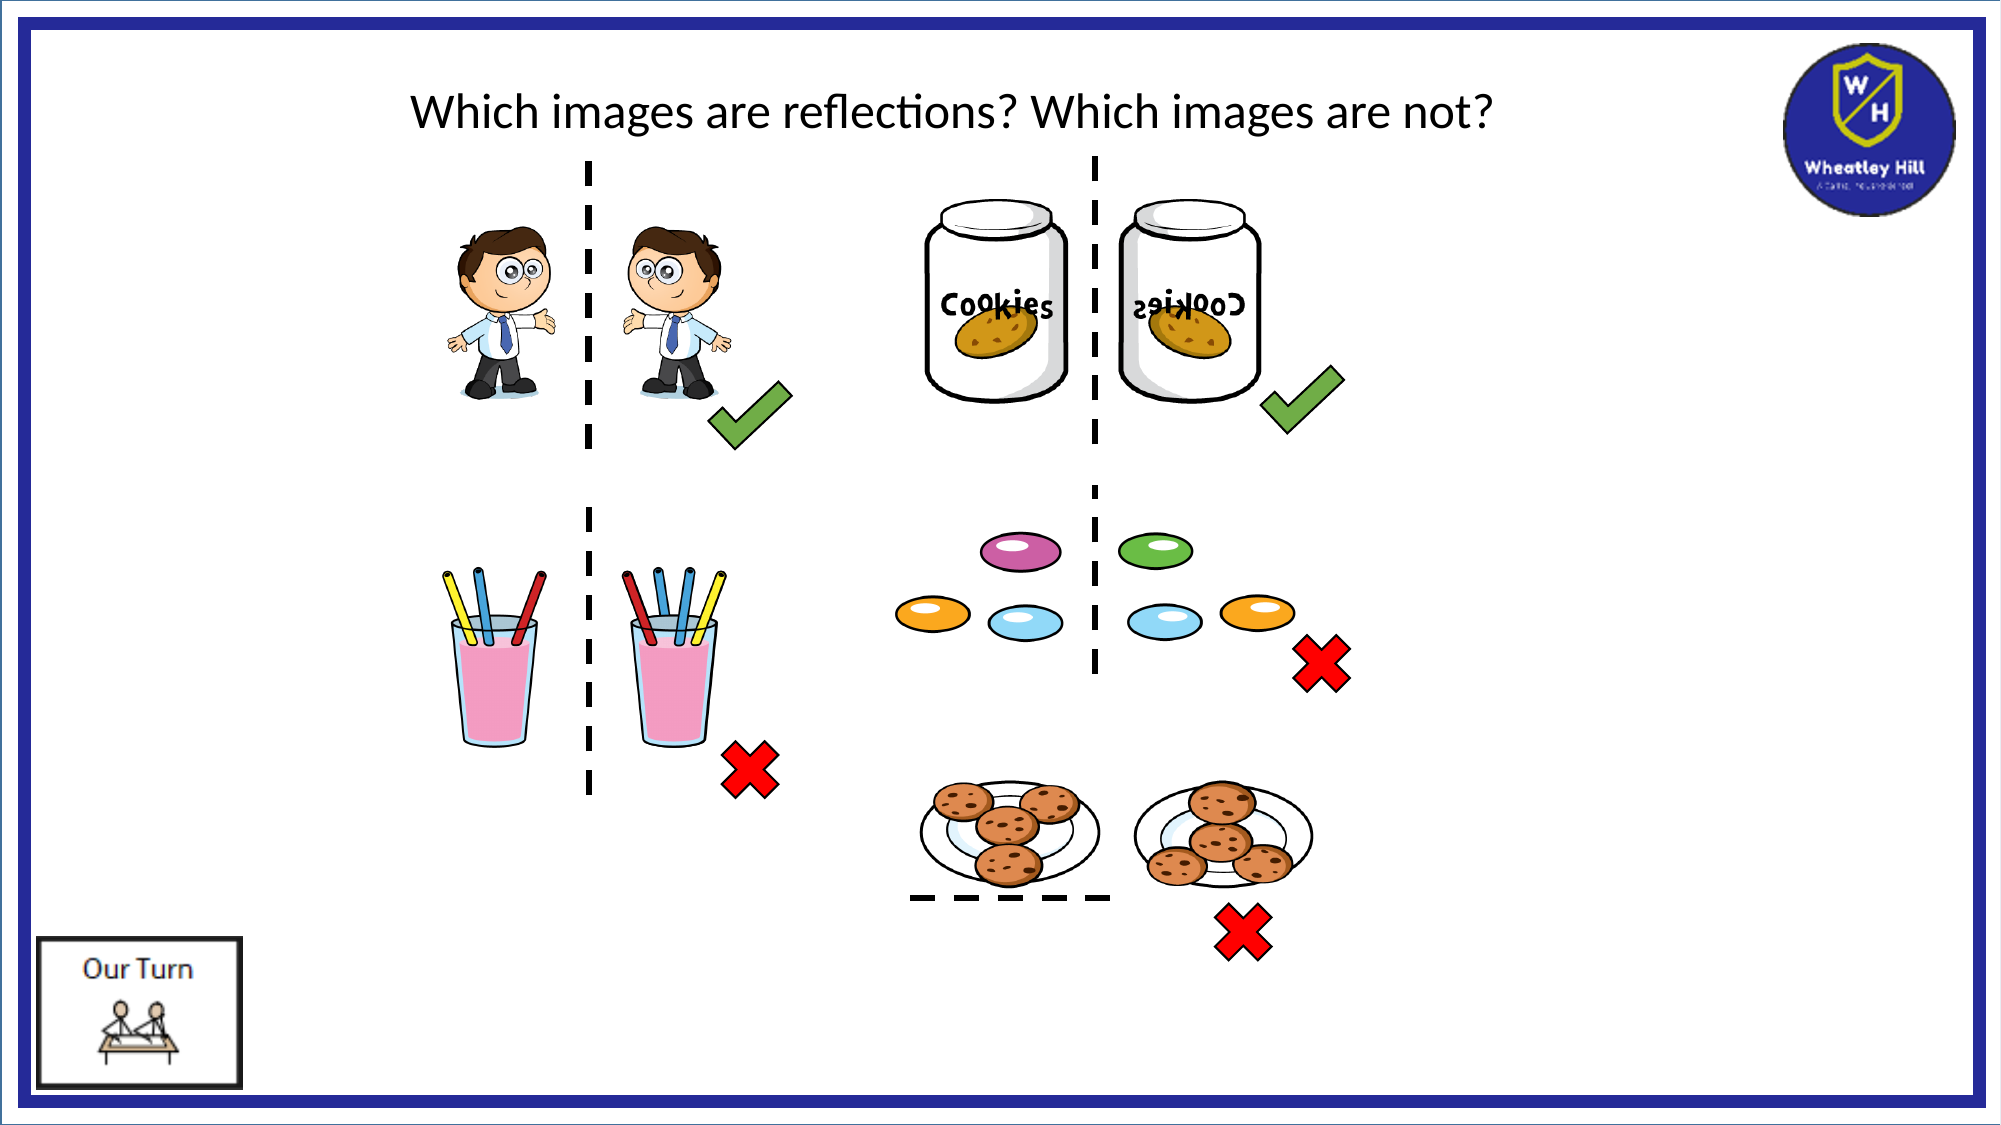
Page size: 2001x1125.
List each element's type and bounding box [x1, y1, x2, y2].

text_box [882, 516, 1076, 659]
text_box [782, 383, 794, 407]
text_box [720, 739, 780, 800]
picture [0, 0, 2001, 1125]
text_box [707, 421, 767, 451]
text_box [380, 70, 1526, 445]
text_box [1114, 577, 1352, 694]
text_box [1303, 364, 1346, 420]
text_box [1213, 902, 1274, 962]
text_box [1274, 421, 1302, 435]
